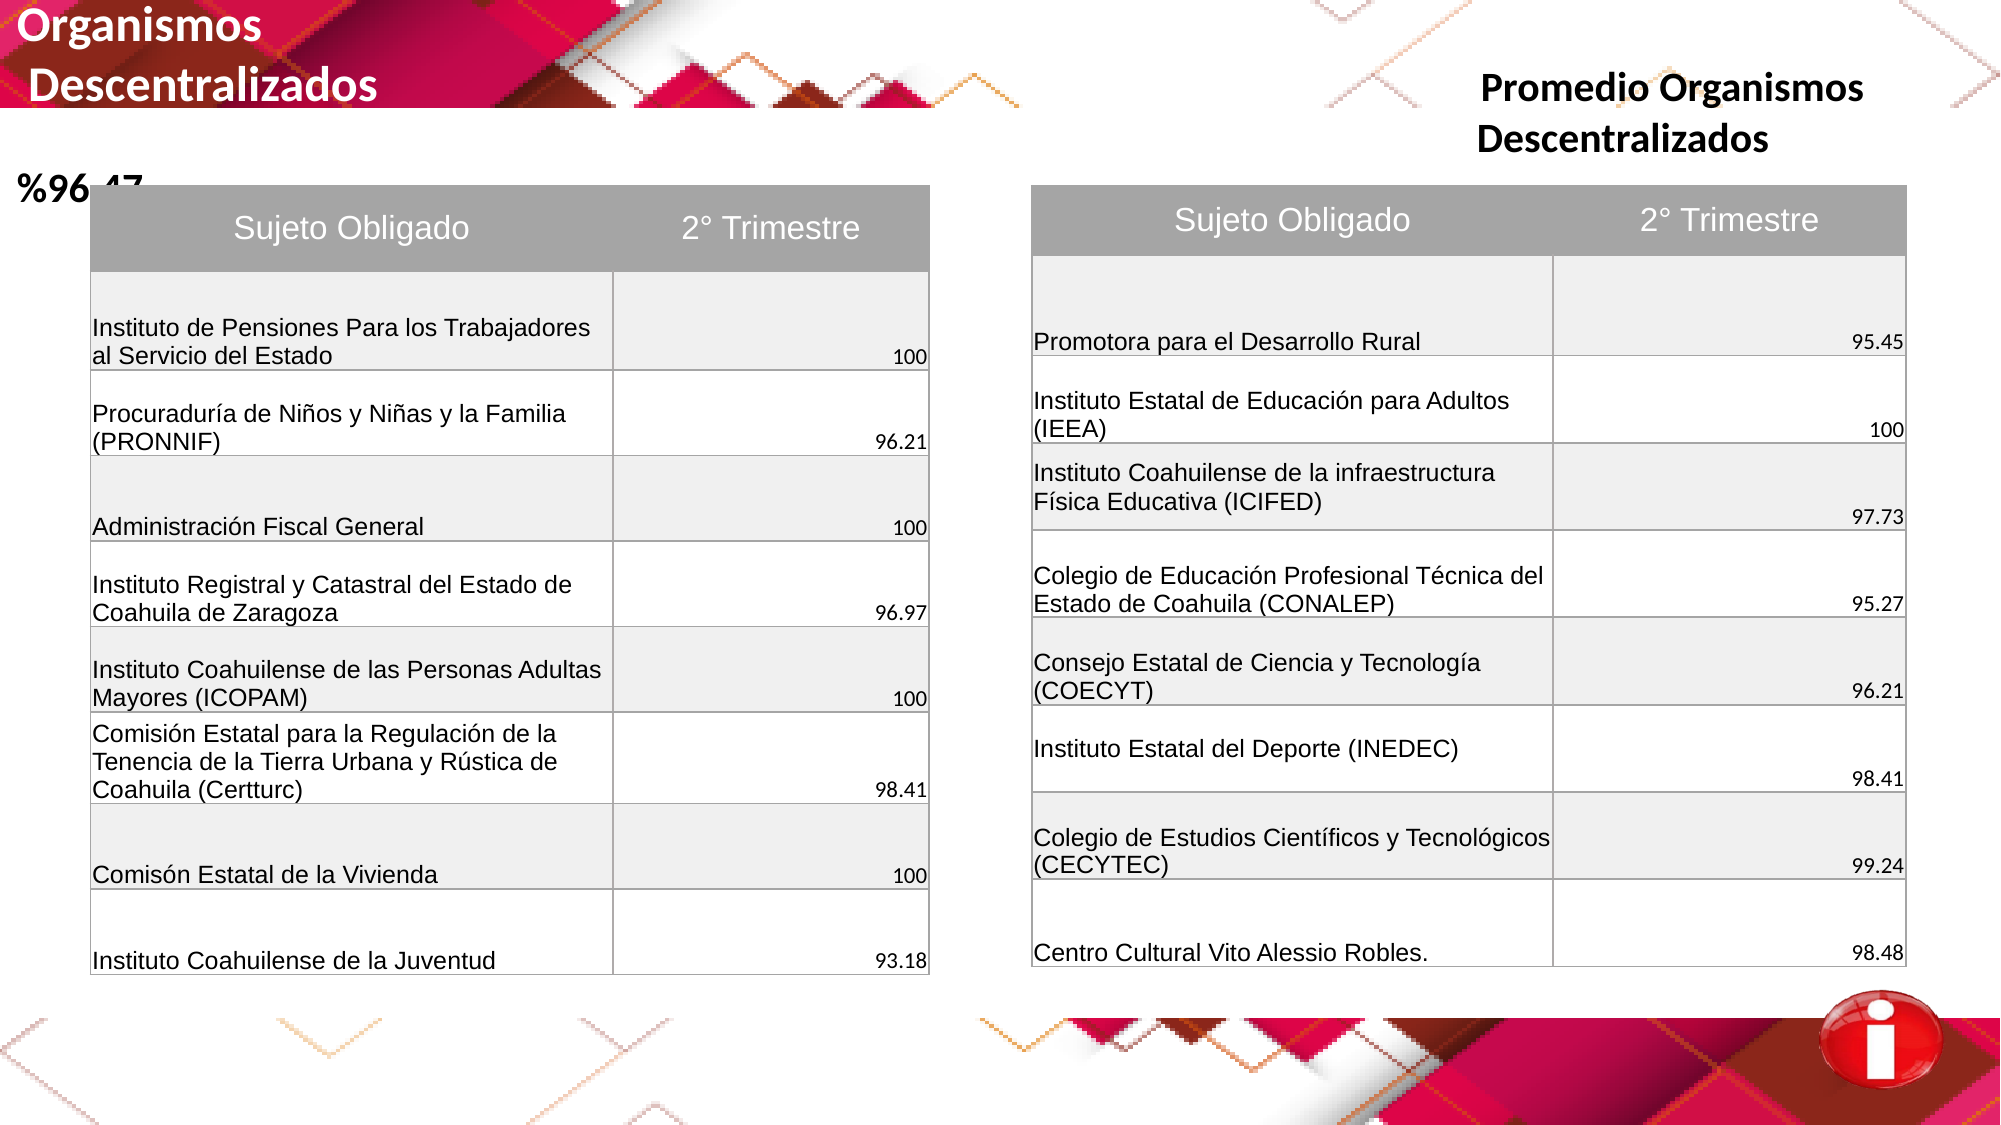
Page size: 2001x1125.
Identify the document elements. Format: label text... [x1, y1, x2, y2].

table_cell 100 [614, 456, 928, 540]
table_cell Instituto Estatal de Educación para Adultos (IEEA) [1033, 356, 1552, 442]
table_cell 98.48 [1554, 880, 1905, 966]
table_header Sujeto Obligado [1033, 187, 1553, 254]
table_cell Consejo Estatal de Ciencia y Tecnología (COECYT) [1033, 618, 1552, 704]
table_cell 97.73 [1554, 444, 1905, 529]
table_cell Instituto Coahuilense de la infraestructura Física Educativa (ICIFED) [1033, 444, 1552, 529]
table_cell Instituto de Pensiones Para los Trabajadores al Servicio del Estado [91, 272, 612, 369]
table_cell Colegio de Estudios Científicos y Tecnológicos (CECYTEC) [1033, 793, 1552, 878]
table_cell Promotora para el Desarrollo Rural [1033, 256, 1552, 355]
table_cell 100 [614, 627, 928, 711]
table_header 2° Trimestre [613, 187, 928, 270]
picture [0, 987, 2000, 1125]
picture [1906, 0, 2001, 108]
table_cell Instituto Coahuilense de las Personas Adultas Mayores (ICOPAM) [91, 627, 612, 711]
text_box Organismos Descentralizados Promedio Organismos Descentralizados %96.47 [2, 0, 1906, 219]
table_header Sujeto Obligado [91, 187, 613, 270]
table_cell Instituto Estatal del Deporte (INEDEC) [1033, 706, 1552, 791]
table_cell Administración Fiscal General [91, 456, 612, 540]
table_header 2° Trimestre [1553, 187, 1905, 254]
table_cell 100 [614, 272, 928, 369]
table_cell Instituto Coahuilense de la Juventud [91, 890, 612, 974]
table_cell Centro Cultural Vito Alessio Robles. [1033, 880, 1552, 966]
table_cell Comisión Estatal para la Regulación de la Tenencia de la Tierra Urbana y Rústica de Coahuila (Certturc) [91, 713, 612, 803]
table_cell Procuraduría de Niños y Niñas y la Familia (PRONNIF) [91, 371, 612, 455]
table_cell 93.18 [614, 890, 928, 974]
table_cell Colegio de Educación Profesional Técnica del Estado de Coahuila (CONALEP) [1033, 531, 1552, 616]
table_cell 96.97 [614, 542, 928, 626]
table_cell Instituto Registral y Catastral del Estado de Coahuila de Zaragoza [91, 542, 612, 626]
table_cell 99.24 [1554, 793, 1905, 878]
table_cell Comisón Estatal de la Vivienda [91, 804, 612, 888]
table_cell 98.41 [1554, 706, 1905, 791]
table_cell 95.45 [1554, 256, 1905, 355]
table_cell 100 [614, 804, 928, 888]
table_cell 98.41 [614, 713, 928, 803]
table_cell 96.21 [614, 371, 928, 455]
table_cell 100 [1554, 356, 1905, 442]
table_cell 96.21 [1554, 618, 1905, 704]
table_cell 95.27 [1554, 531, 1905, 616]
